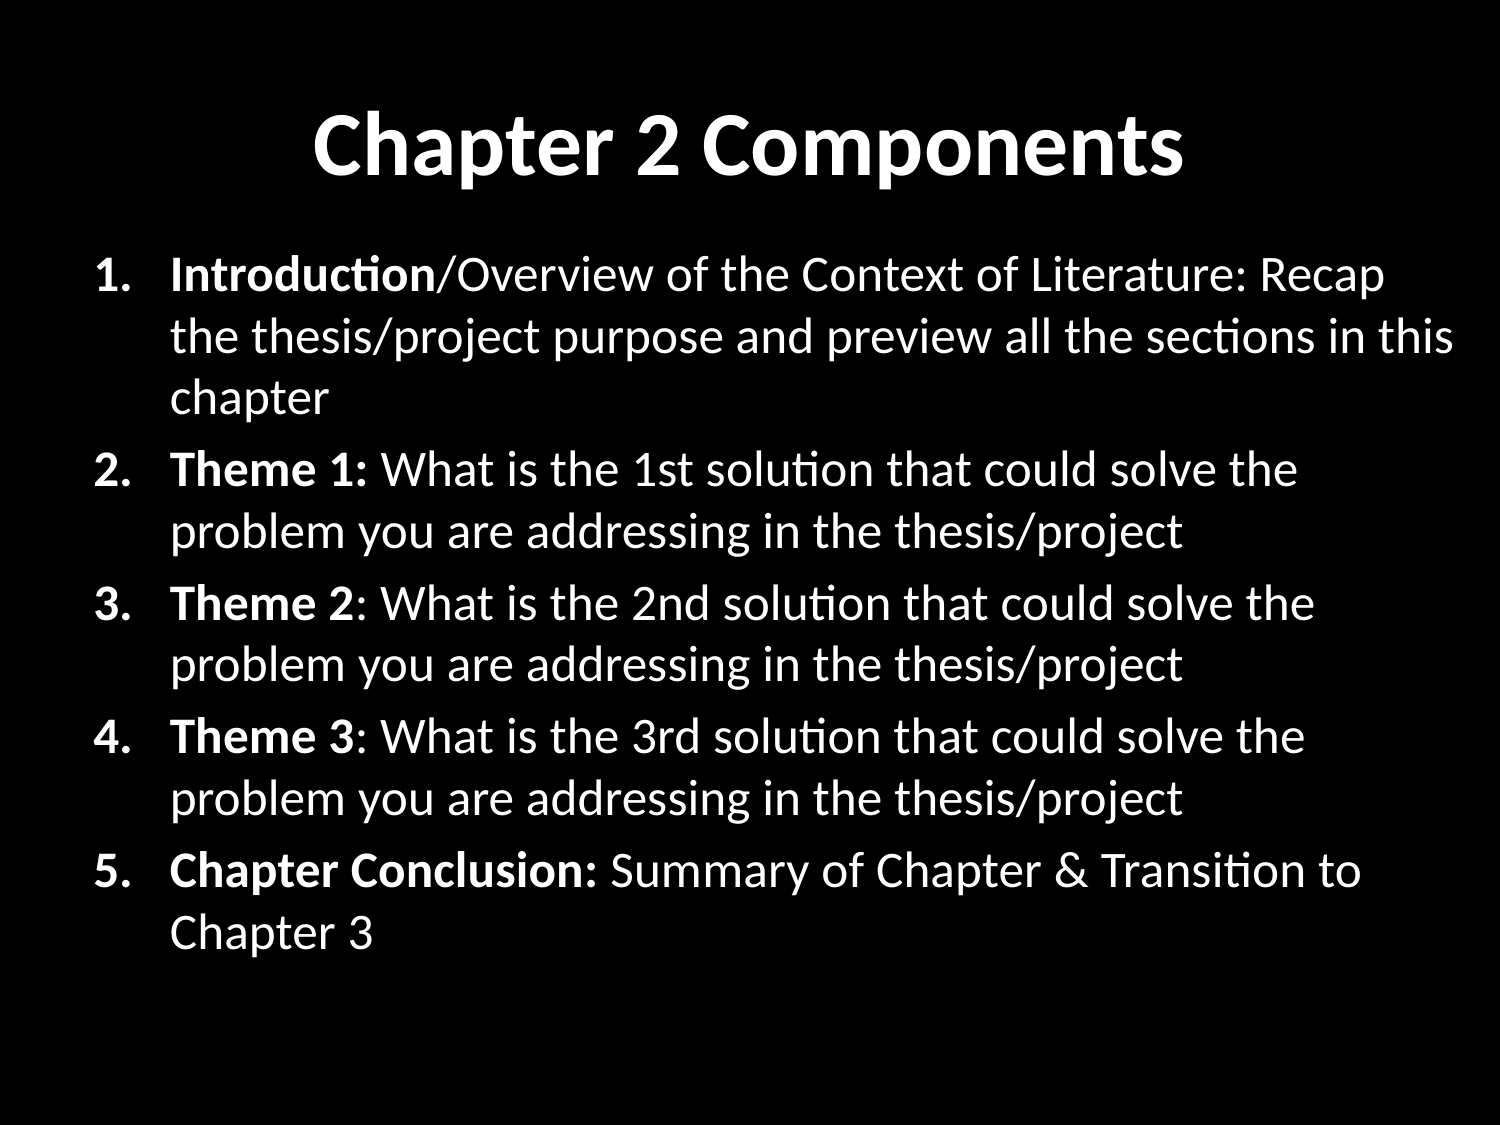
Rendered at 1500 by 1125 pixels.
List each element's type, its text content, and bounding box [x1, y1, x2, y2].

title Chapter 2 Components [75, 45, 1425, 233]
list Introduction/Overview of the Context of Literature: Recap the thesis/project purpose and preview all the sections in this chapter Theme 1: What is the 1st solution that could solve the problem you are addressing in the thesis/project Theme 2: What is the 2nd solution that could solve the problem you are addressing in the thesis/project Theme 3: What is the 3rd solution that could solve the problem you are addressing in the thesis/project Chapter Conclusion: Summary of Chapter & Transition to Chapter 3 [78, 232, 1477, 975]
